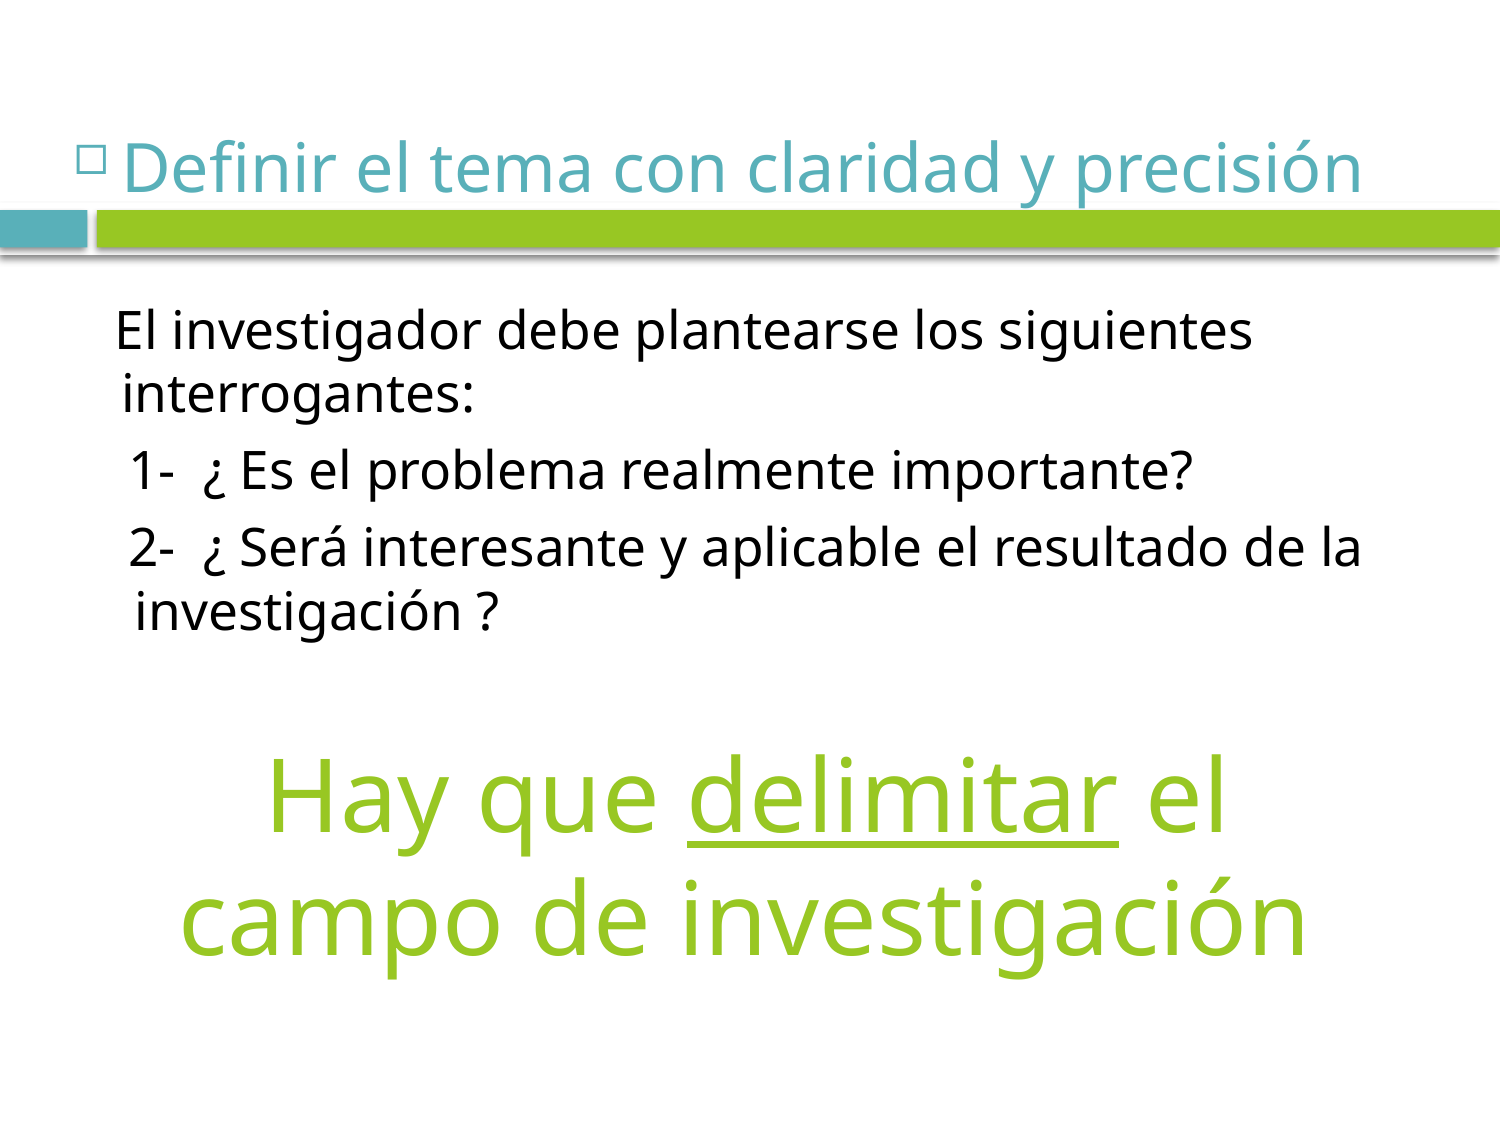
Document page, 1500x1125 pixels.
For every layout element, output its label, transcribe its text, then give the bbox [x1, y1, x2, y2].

list Definir el tema con claridad y precisión El investigador debe plantearse los siguientes interrogantes: 1- ¿ Es el problema realmente importante? 2- ¿ Será interesante y aplicable el resultado de la investigación ? Hay que delimitar el campo de investigación [58, 117, 1383, 1020]
